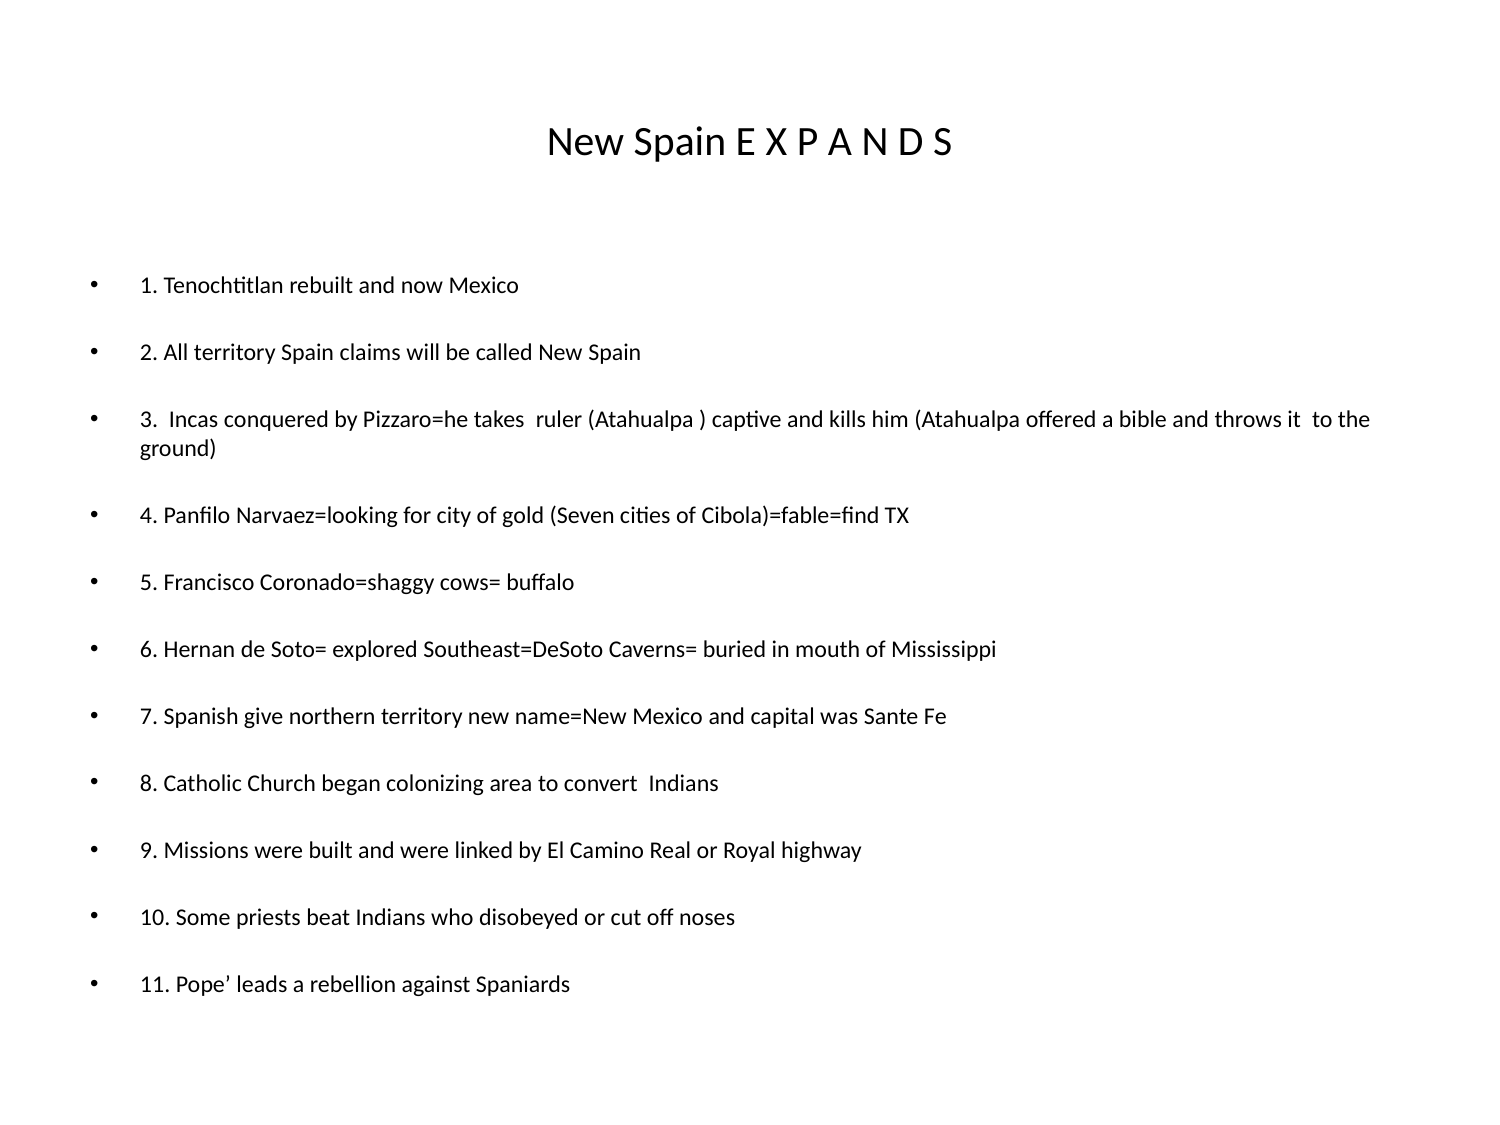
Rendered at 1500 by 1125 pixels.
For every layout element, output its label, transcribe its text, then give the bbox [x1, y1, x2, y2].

title New Spain E X P A N D S [75, 45, 1425, 233]
list 1. Tenochtitlan rebuilt and now Mexico 2. All territory Spain claims will be called New Spain 3. Incas conquered by Pizzaro=he takes ruler (Atahualpa ) captive and kills him (Atahualpa offered a bible and throws it to the ground) 4. Panfilo Narvaez=looking for city of gold (Seven cities of Cibola)=fable=find TX 5. Francisco Coronado=shaggy cows= buffalo 6. Hernan de Soto= explored Southeast=DeSoto Caverns= buried in mouth of Mississippi 7. Spanish give northern territory new name=New Mexico and capital was Sante Fe 8. Catholic Church began colonizing area to convert Indians 9. Missions were built and were linked by El Camino Real or Royal highway 10. Some priests beat Indians who disobeyed or cut off noses 11. Pope’ leads a rebellion against Spaniards [75, 262, 1425, 1005]
